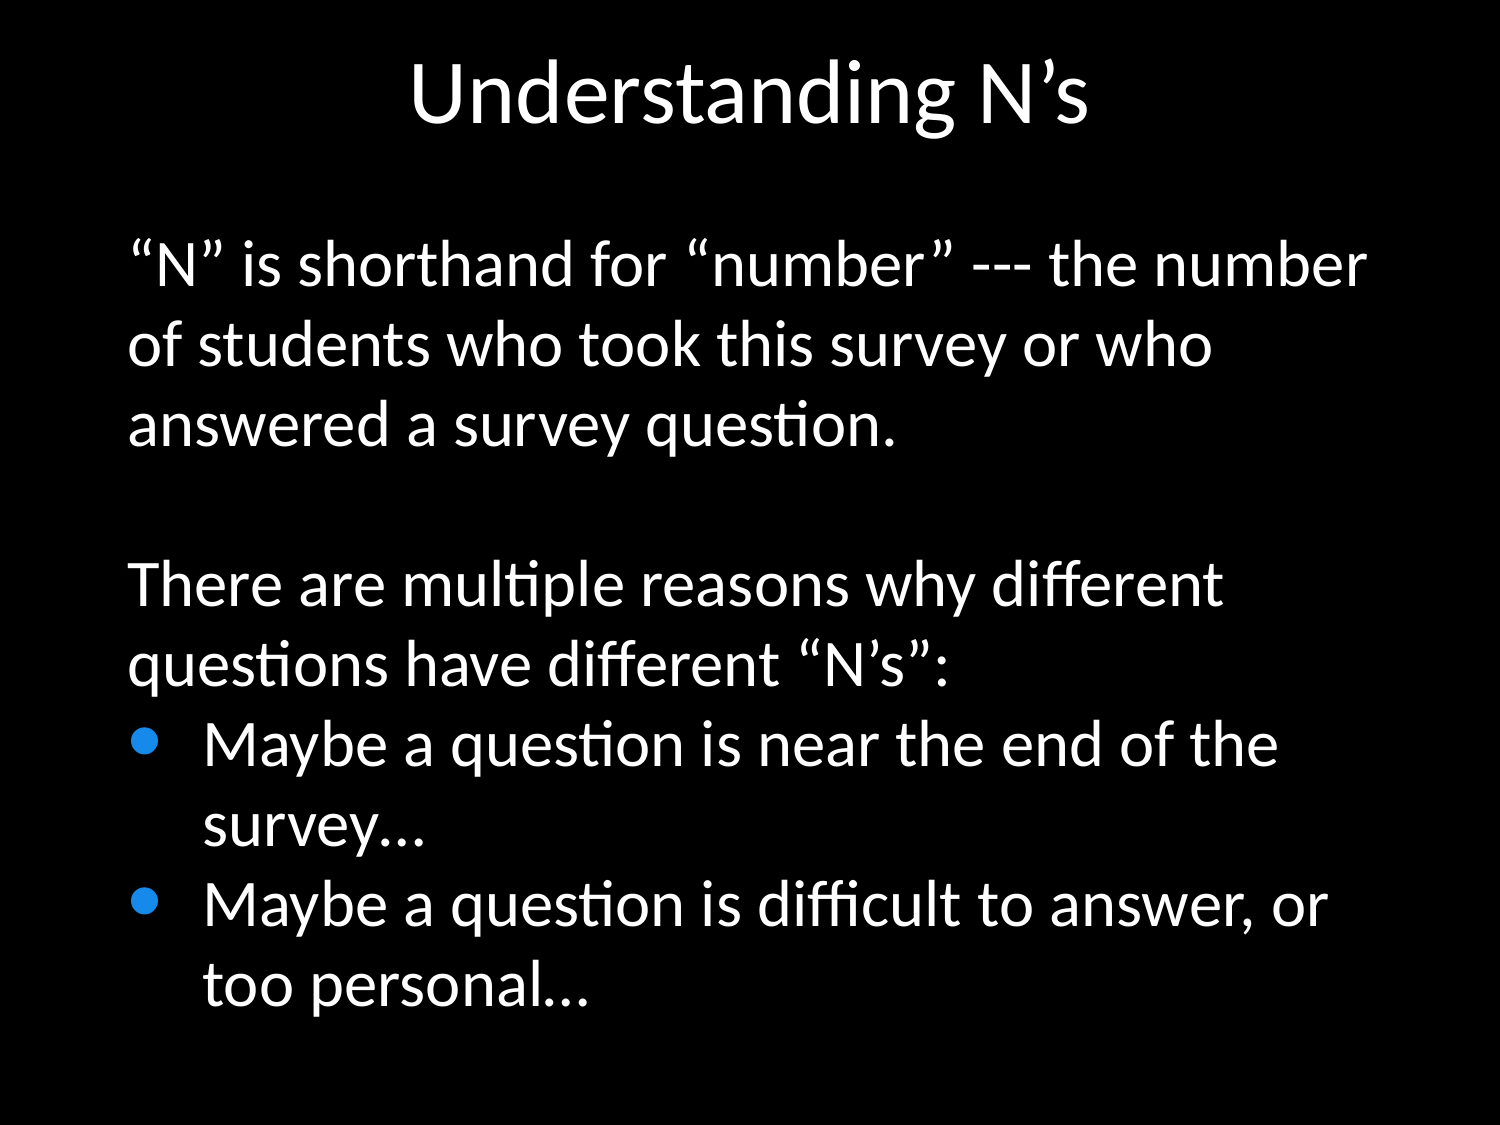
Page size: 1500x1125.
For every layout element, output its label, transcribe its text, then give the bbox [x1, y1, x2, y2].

text_box “N” is shorthand for “number” --- the number of students who took this survey or who answered a survey question. There are multiple reasons why different questions have different “N’s”: Maybe a question is near the end of the survey… Maybe a question is difficult to answer, or too personal… [112, 212, 1388, 1125]
title Understanding N’s [75, 24, 1425, 213]
